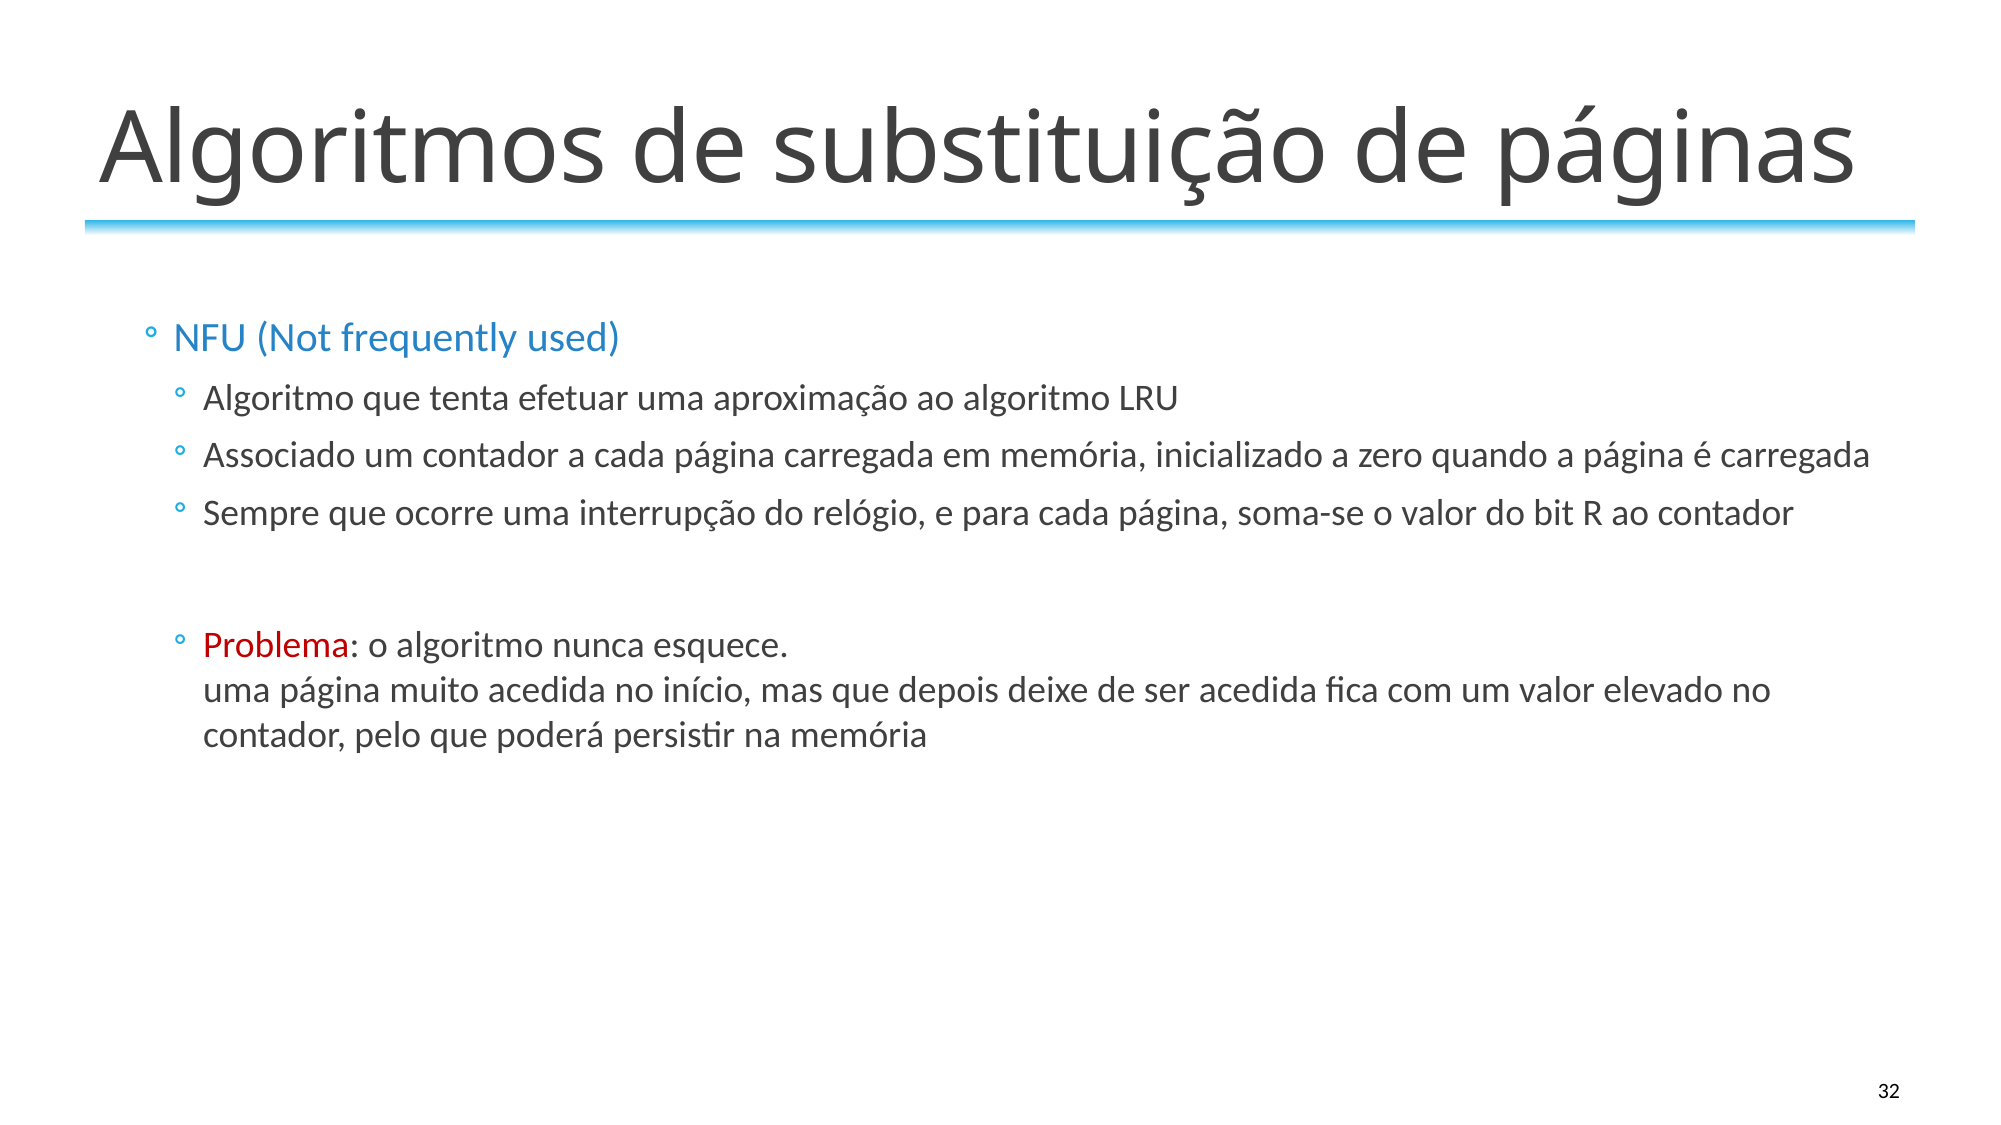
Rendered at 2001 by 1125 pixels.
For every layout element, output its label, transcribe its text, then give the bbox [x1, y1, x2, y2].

list NFU (Not frequently used) Algoritmo que tenta efetuar uma aproximação ao algoritmo LRU Associado um contador a cada página carregada em memória, inicializado a zero quando a página é carregada Sempre que ocorre uma interrupção do relógio, e para cada página, soma-se o valor do bit R ao contador Problema: o algoritmo nunca esquece. uma página muito acedida no início, mas que depois deixe de ser acedida fica com um valor elevado no contador, pelo que poderá persistir na memória [84, 302, 1915, 1019]
slide_number 32 [1624, 1059, 1915, 1120]
title Algoritmos de substituição de páginas [84, 42, 1915, 211]
